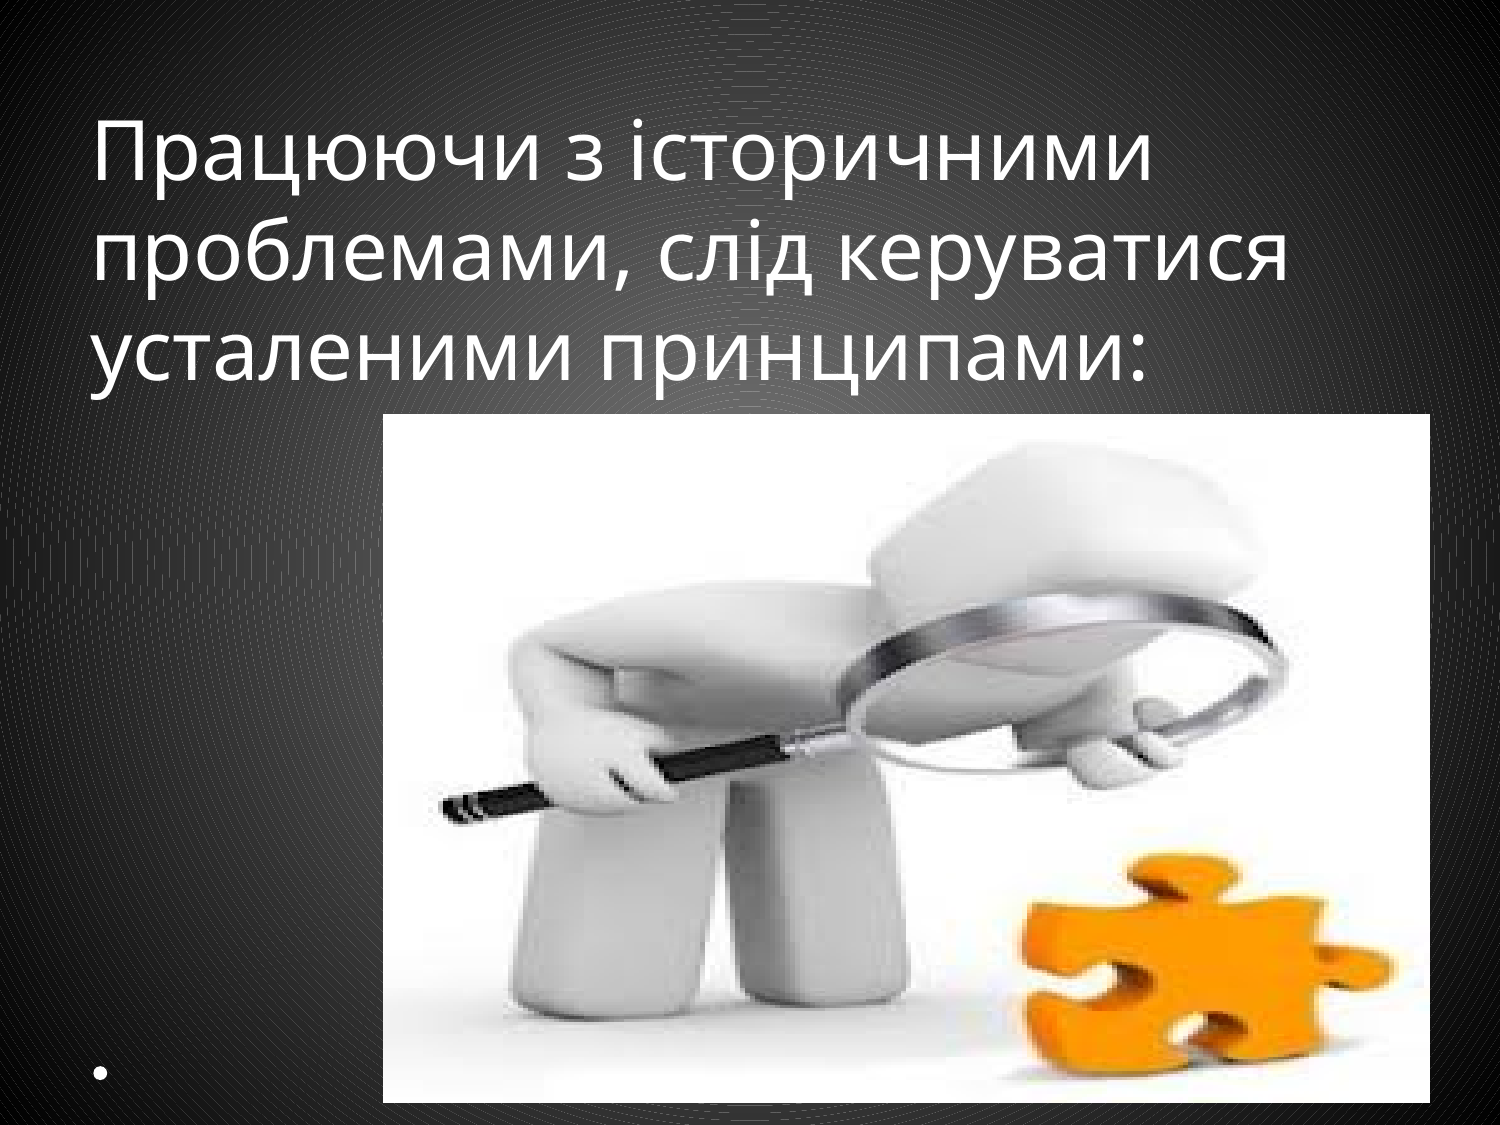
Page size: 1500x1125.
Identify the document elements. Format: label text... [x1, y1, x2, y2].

picture [383, 414, 1430, 1104]
list Працюючи з історичними проблемами, слід керуватися усталеними принципами: [75, 90, 1425, 1005]
